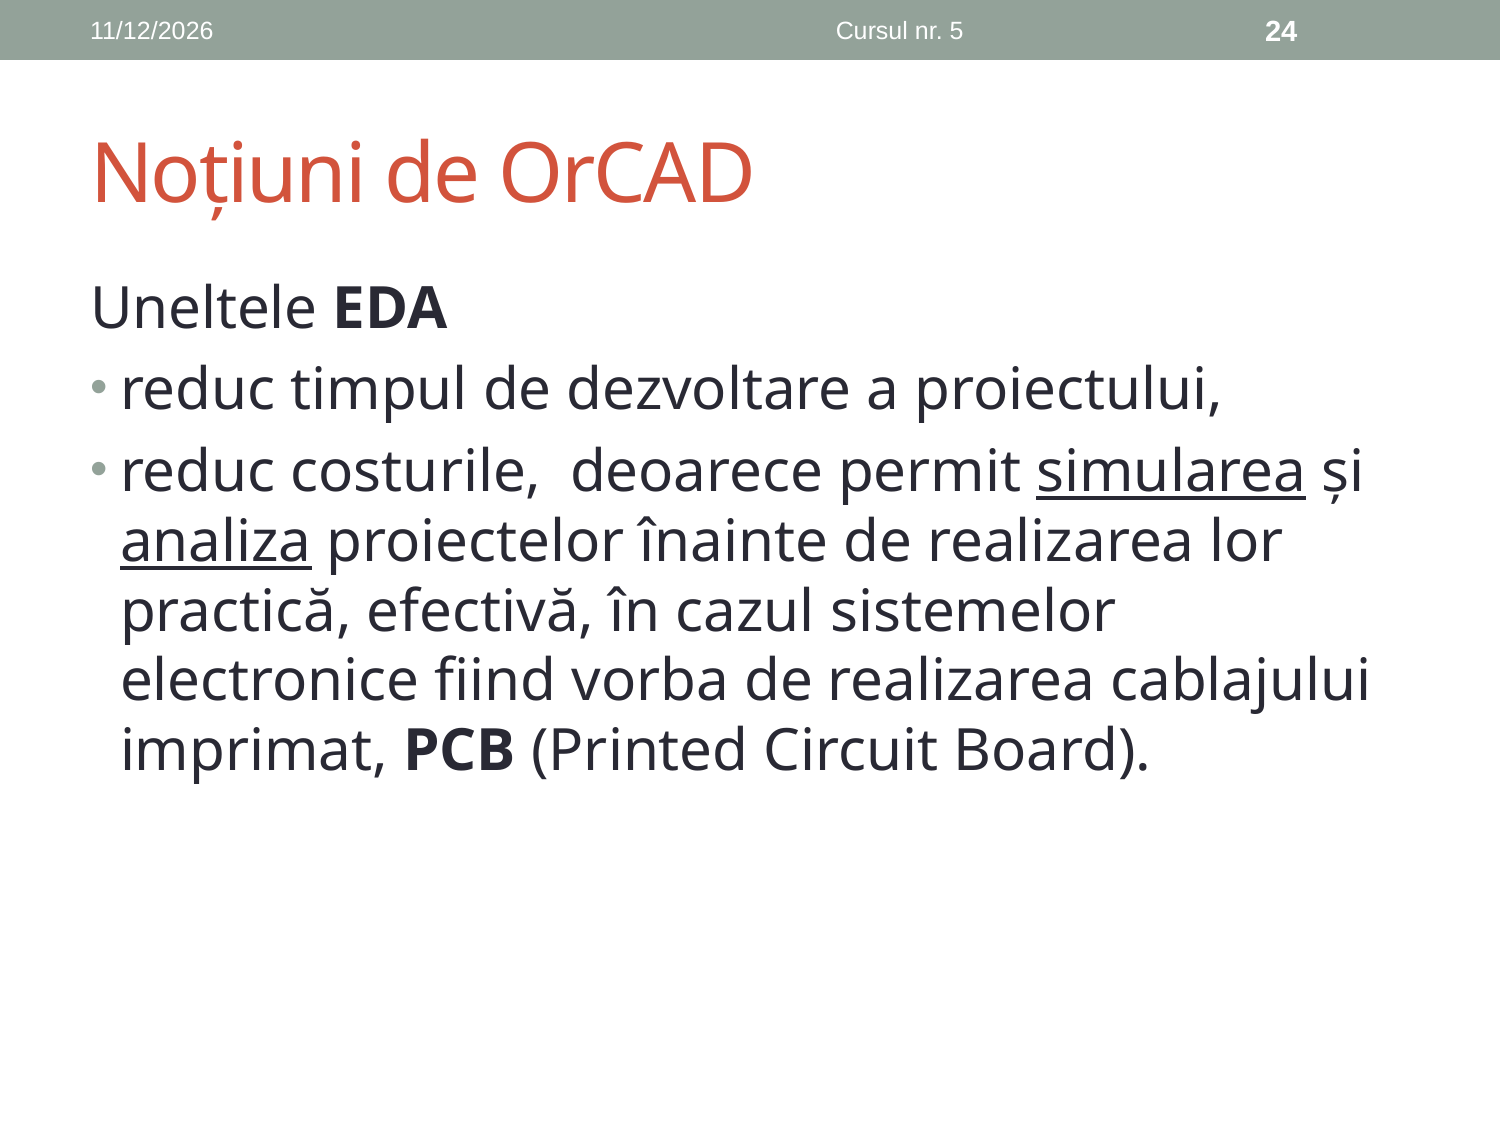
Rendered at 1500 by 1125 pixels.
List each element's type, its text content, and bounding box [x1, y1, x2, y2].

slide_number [75, 3, 550, 57]
slide_number 24 [1250, 3, 1425, 57]
title Noțiuni de OrCAD [75, 87, 1425, 250]
footer Cursul nr. 5 [562, 3, 1238, 57]
list Uneltele EDA reduc timpul de dezvoltare a proiectului, reduc costurile, deoarece permit simularea şi analiza proiectelor înainte de realizarea lor practică, efectivă, în cazul sistemelor electronice fiind vorba de realizarea cablajului imprimat, PCB (Printed Circuit Board). [75, 262, 1425, 1063]
